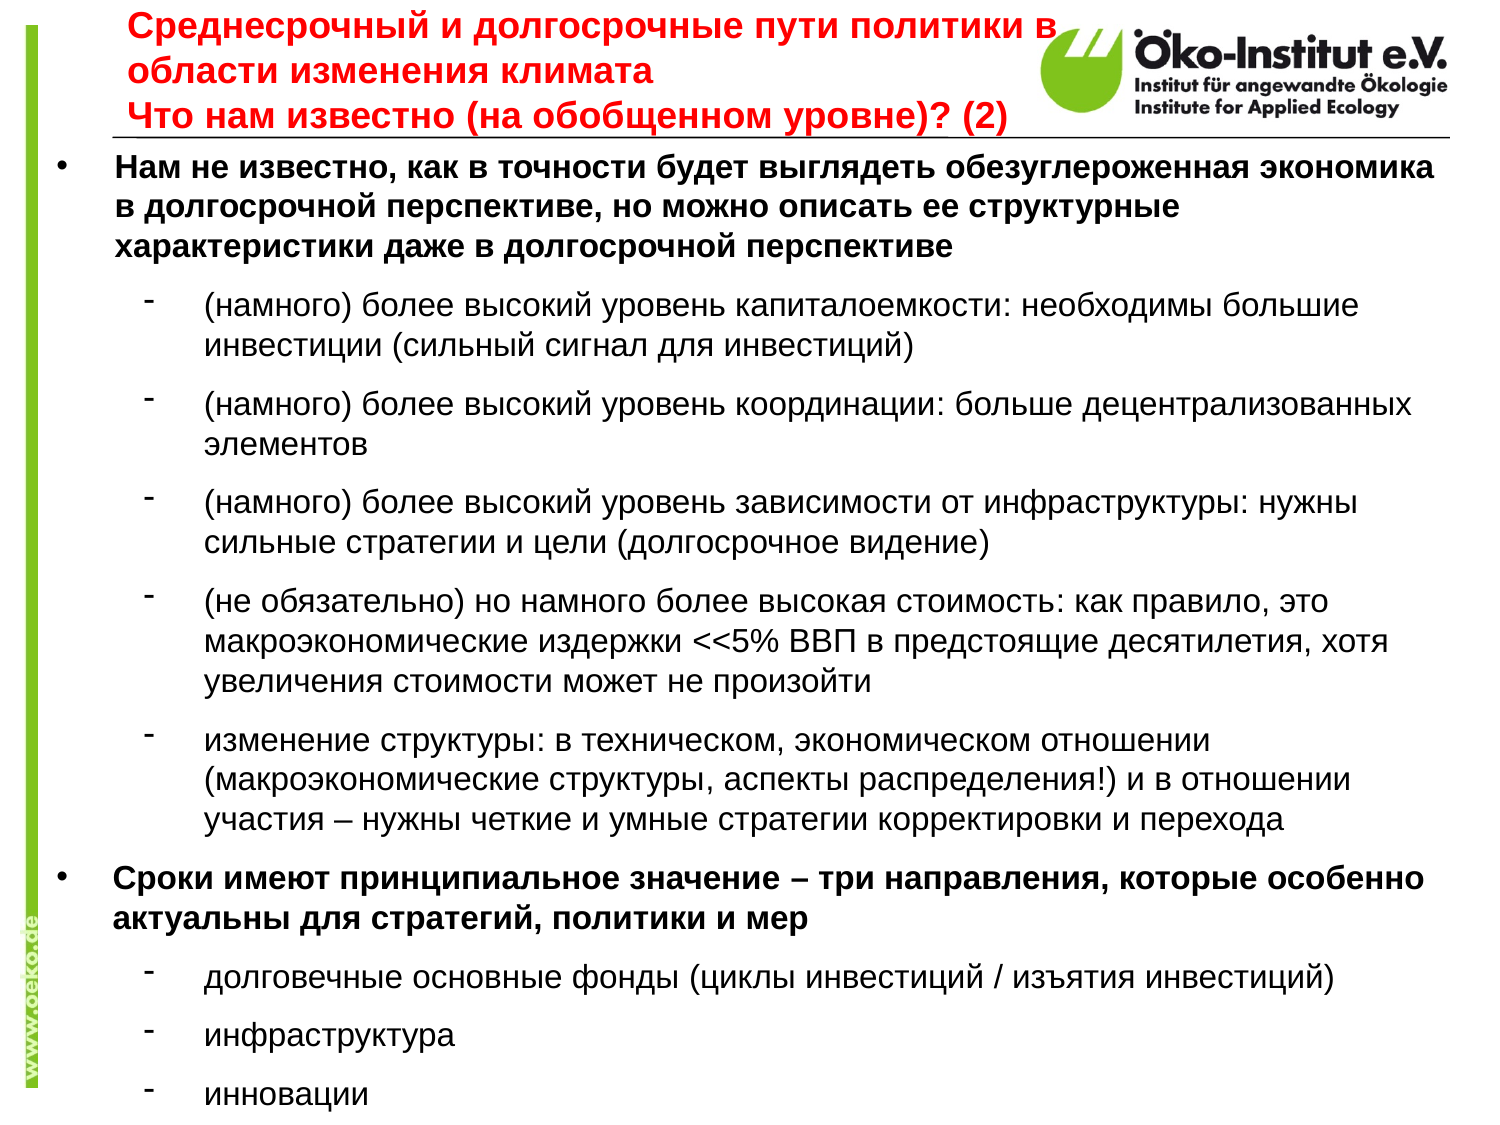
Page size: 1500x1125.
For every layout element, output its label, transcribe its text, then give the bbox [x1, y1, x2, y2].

list Нам не известно, как в точности будет выглядеть обезуглероженная экономика в долгосрочной перспективе, но можно описать ее структурные характеристики даже в долгосрочной перспективе (намного) более высокий уровень капиталоемкости: необходимы большие инвестиции (сильный сигнал для инвестиций) (намного) более высокий уровень координации: больше децентрализованных элементов (намного) более высокий уровень зависимости от инфраструктуры: нужны сильные стратегии и цели (долгосрочное видение) (не обязательно) но намного более высокая стоимость: как правило, это макроэкономические издержки <<5% ВВП в предстоящие десятилетия, хотя увеличения стоимости может не произойти изменение структуры: в техническом, экономическом отношении (макроэкономические структуры, аспекты распределения!) и в отношении участия – нужны четкие и умные стратегии корректировки и перехода Сроки имеют принципиальное значение – три направления, которые особенно актуальны для стратегий, политики и мер долговечные основные фонды (циклы инвестиций / изъятия инвестиций) инфраструктура инновации [41, 137, 1459, 1125]
picture [20, 25, 38, 1088]
text_box Среднесрочный и долгосрочные пути политики в области изменения климата Что нам известно (на обобщенном уровне)? (2) [112, 1, 1140, 138]
picture [1140, 24, 1450, 122]
